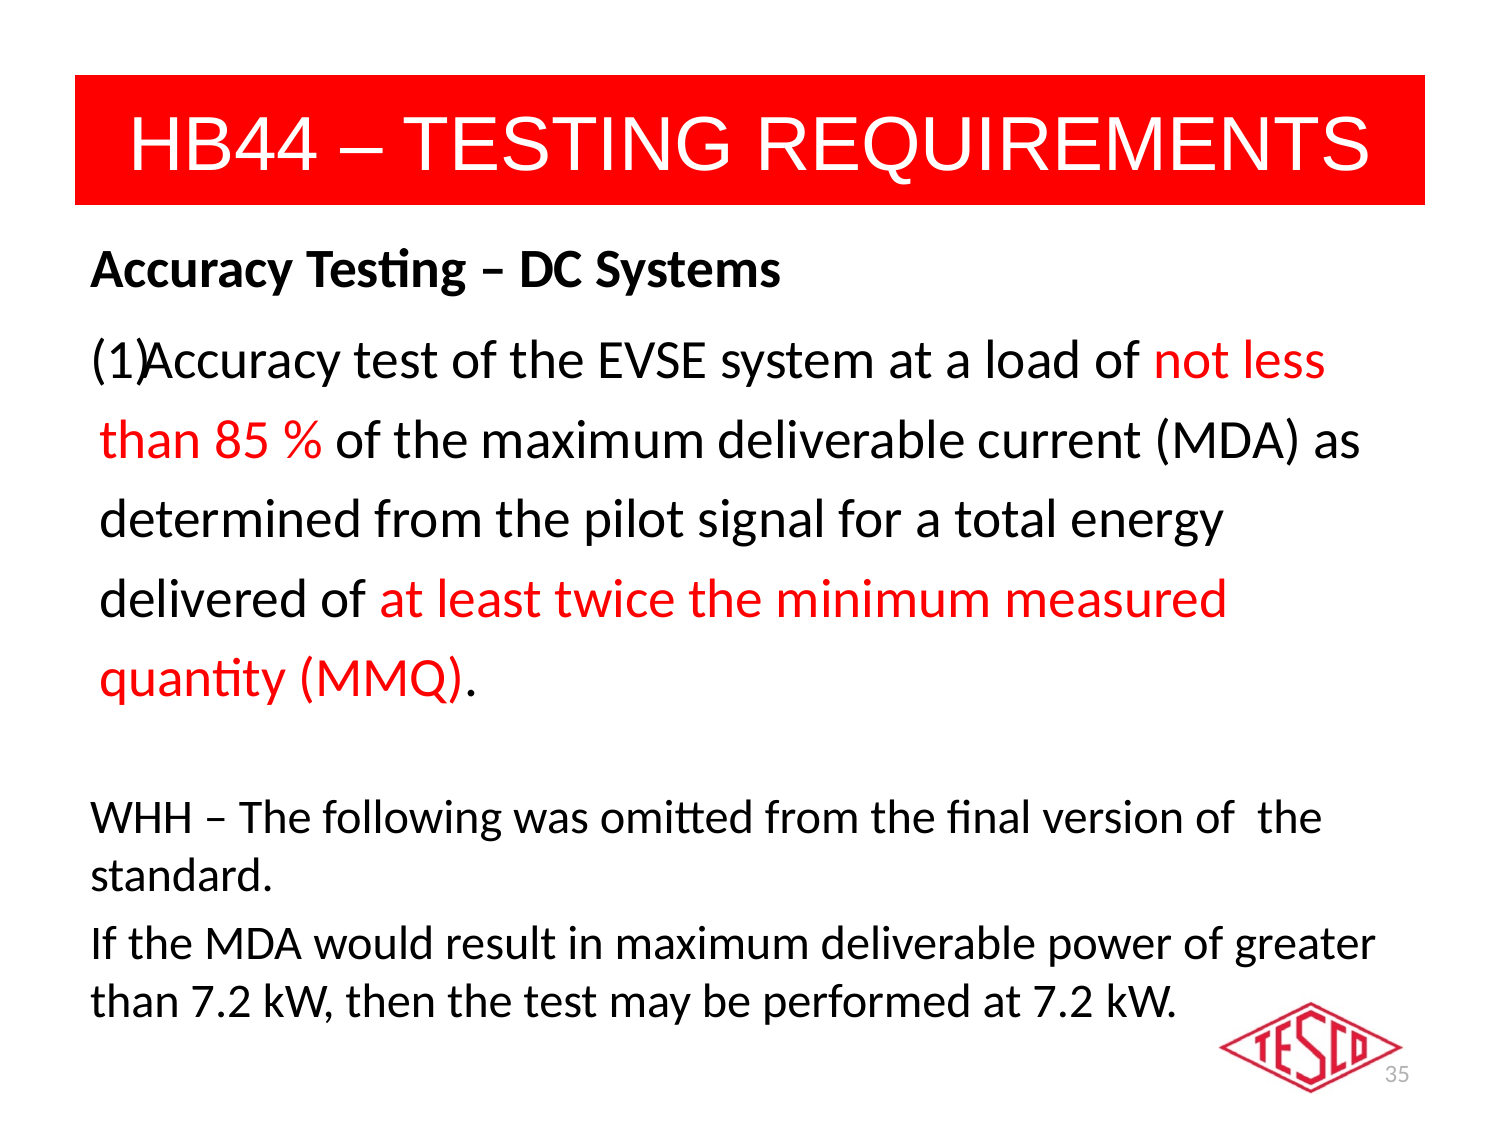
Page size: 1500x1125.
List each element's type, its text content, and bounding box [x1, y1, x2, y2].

list Accuracy Testing – DC Systems Accuracy test of the EVSE system at a load of not less than 85 % of the maximum deliverable current (MDA) as determined from the pilot signal for a total energy delivered of at least twice the minimum measured quantity (MMQ). WHH – The following was omitted from the final version of the standard. If the MDA would result in maximum deliverable power of greater than 7.2 kW, then the test may be performed at 7.2 kW. [75, 224, 1425, 1038]
slide_number 35 [1074, 1042, 1425, 1103]
picture [1212, 1038, 1413, 1042]
title HB44 – TESTING REQUIREMENTS [75, 75, 1425, 205]
